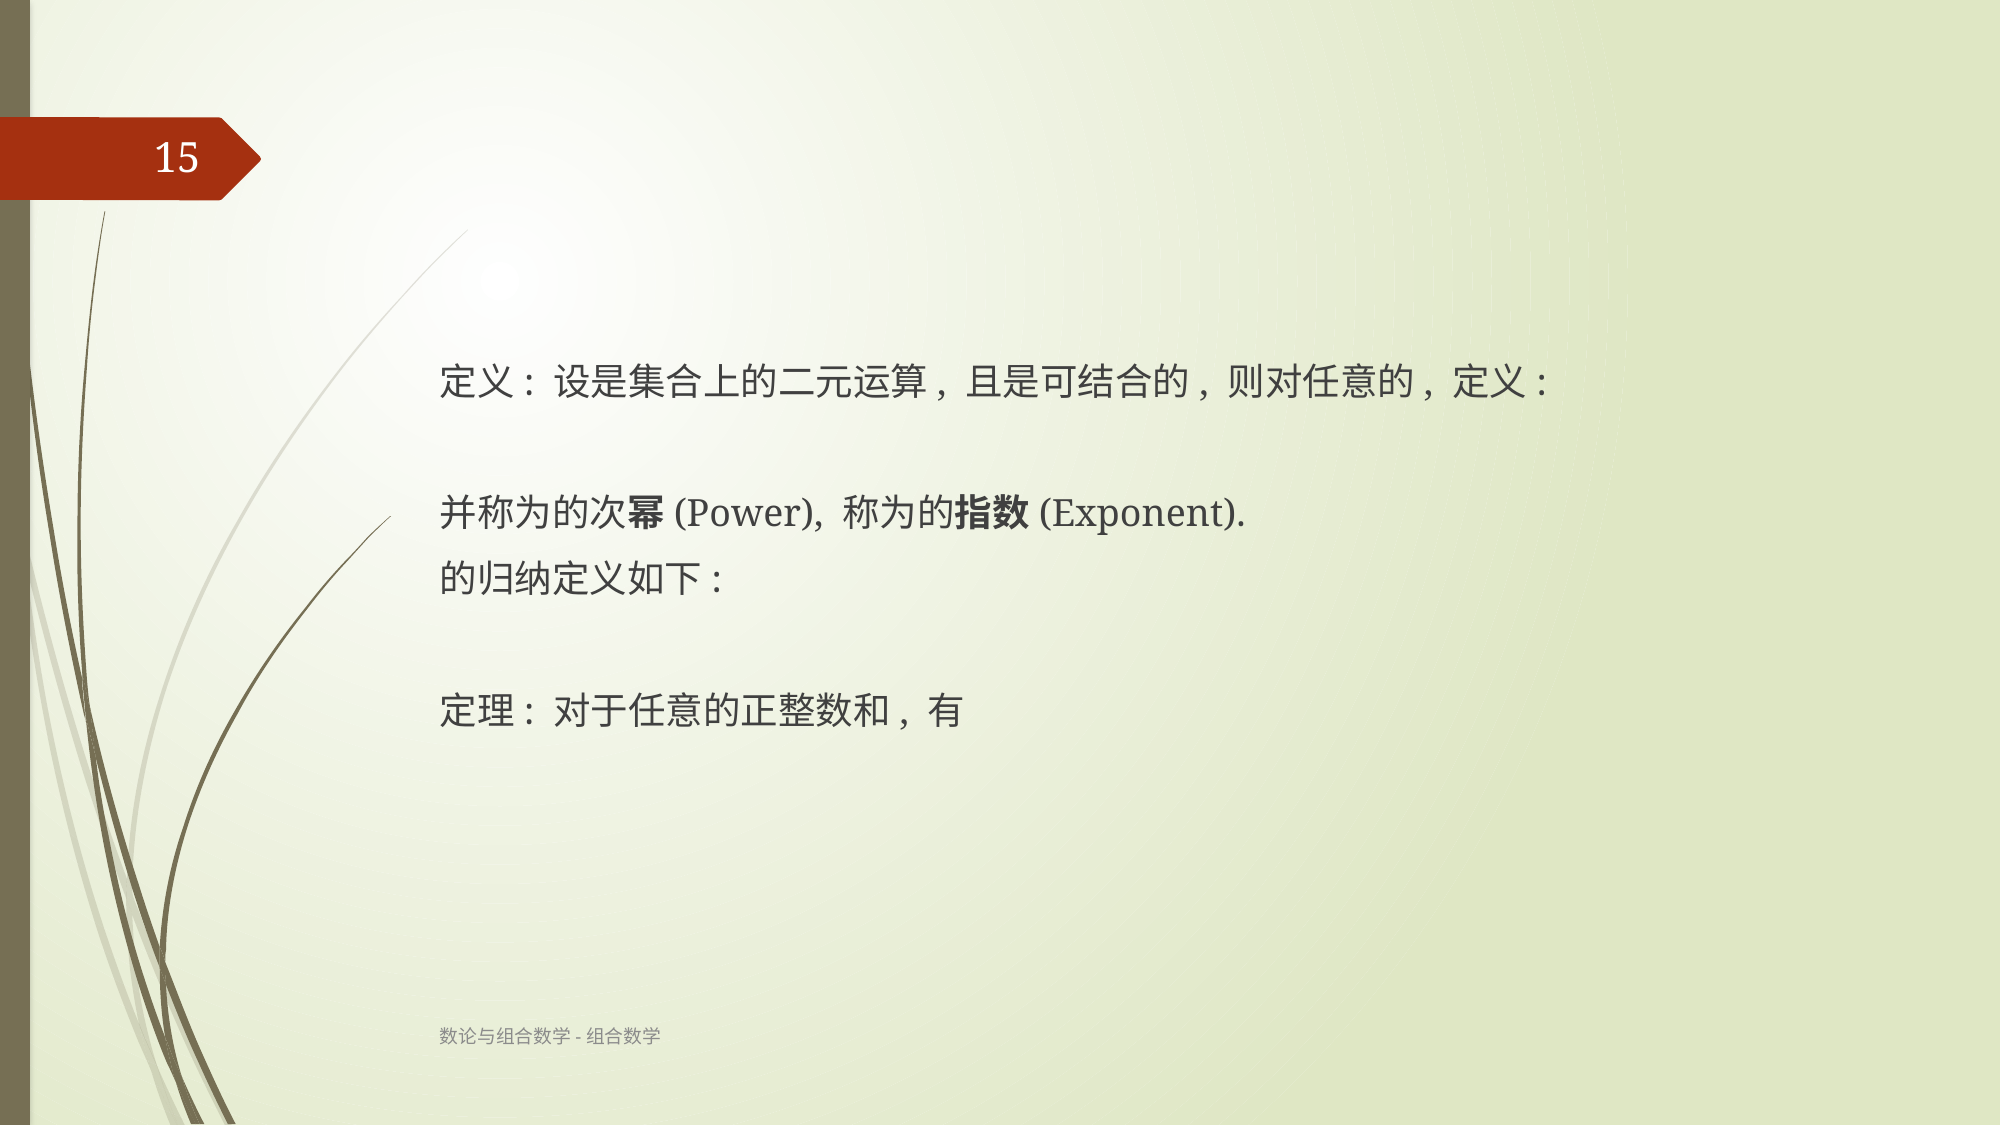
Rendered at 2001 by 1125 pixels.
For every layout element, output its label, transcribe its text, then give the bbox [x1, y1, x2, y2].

footer 数论与组合数学-组合数学 [424, 1006, 1675, 1067]
slide_number ‹#› [87, 129, 216, 190]
